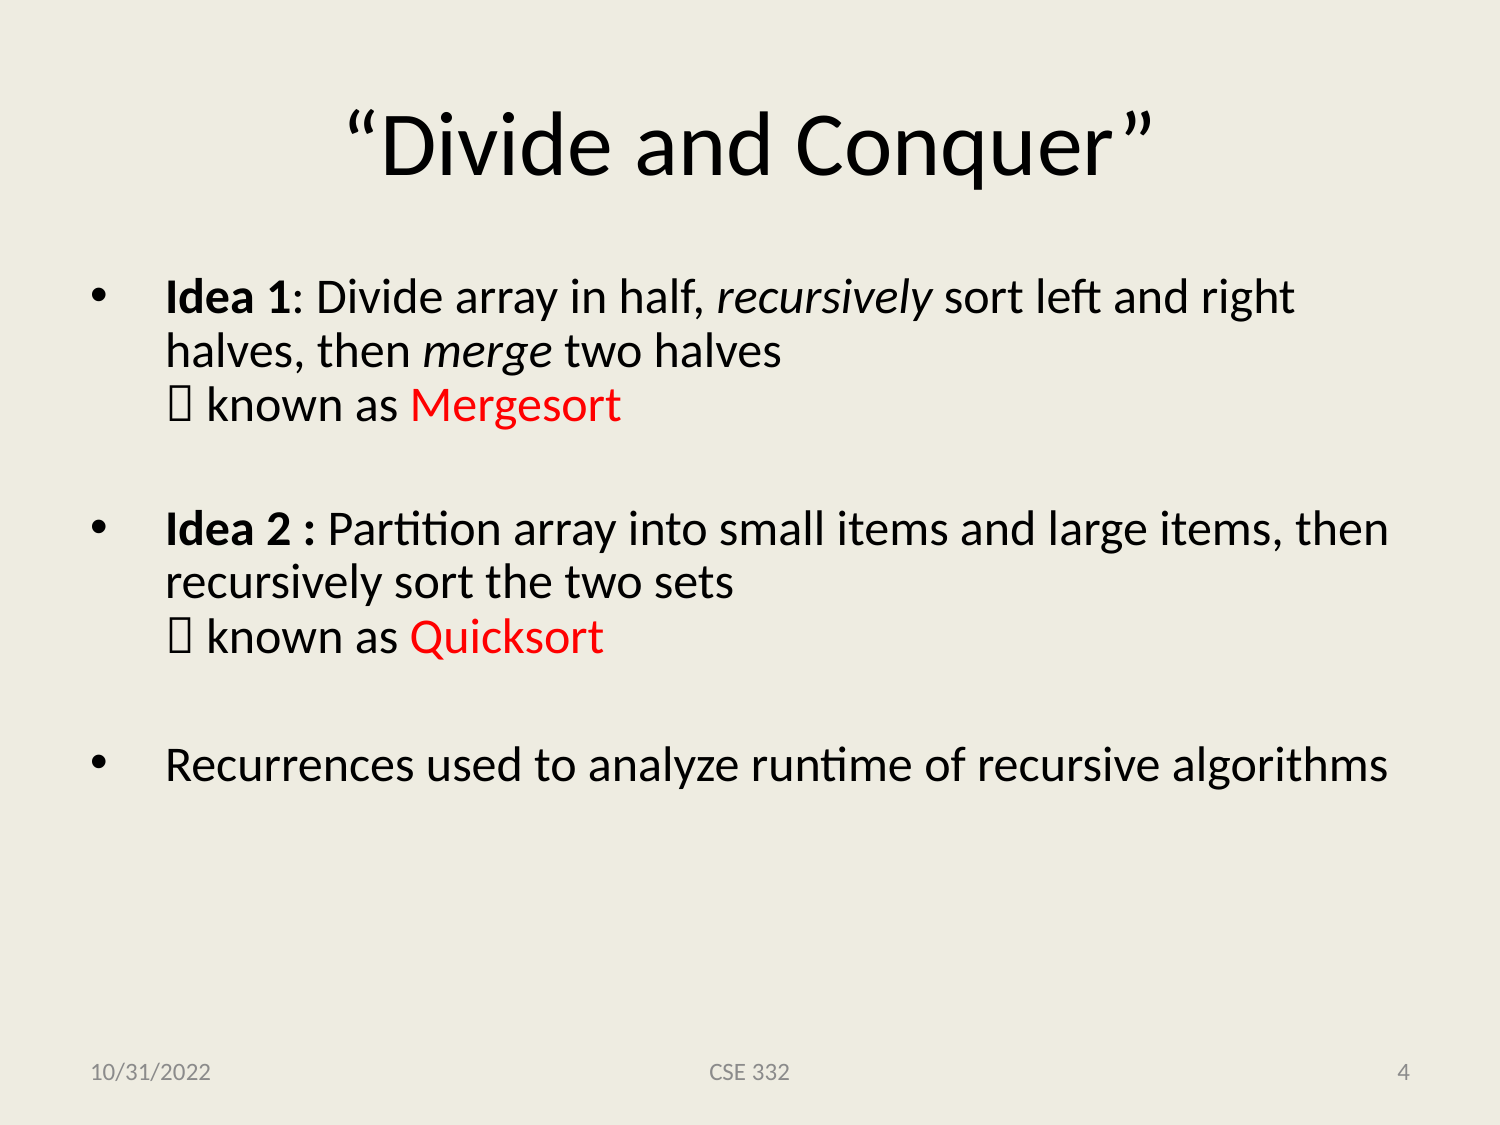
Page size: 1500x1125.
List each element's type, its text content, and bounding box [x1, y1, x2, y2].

list Idea 1: Divide array in half, recursively sort left and right halves, then merge two halves  known as Mergesort Idea 2 : Partition array into small items and large items, then recursively sort the two sets  known as Quicksort Recurrences used to analyze runtime of recursive algorithms [75, 262, 1425, 1005]
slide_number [75, 1042, 425, 1103]
title “Divide and Conquer” [75, 45, 1425, 233]
footer CSE 332 [512, 1042, 988, 1103]
slide_number 4 [1074, 1042, 1425, 1103]
